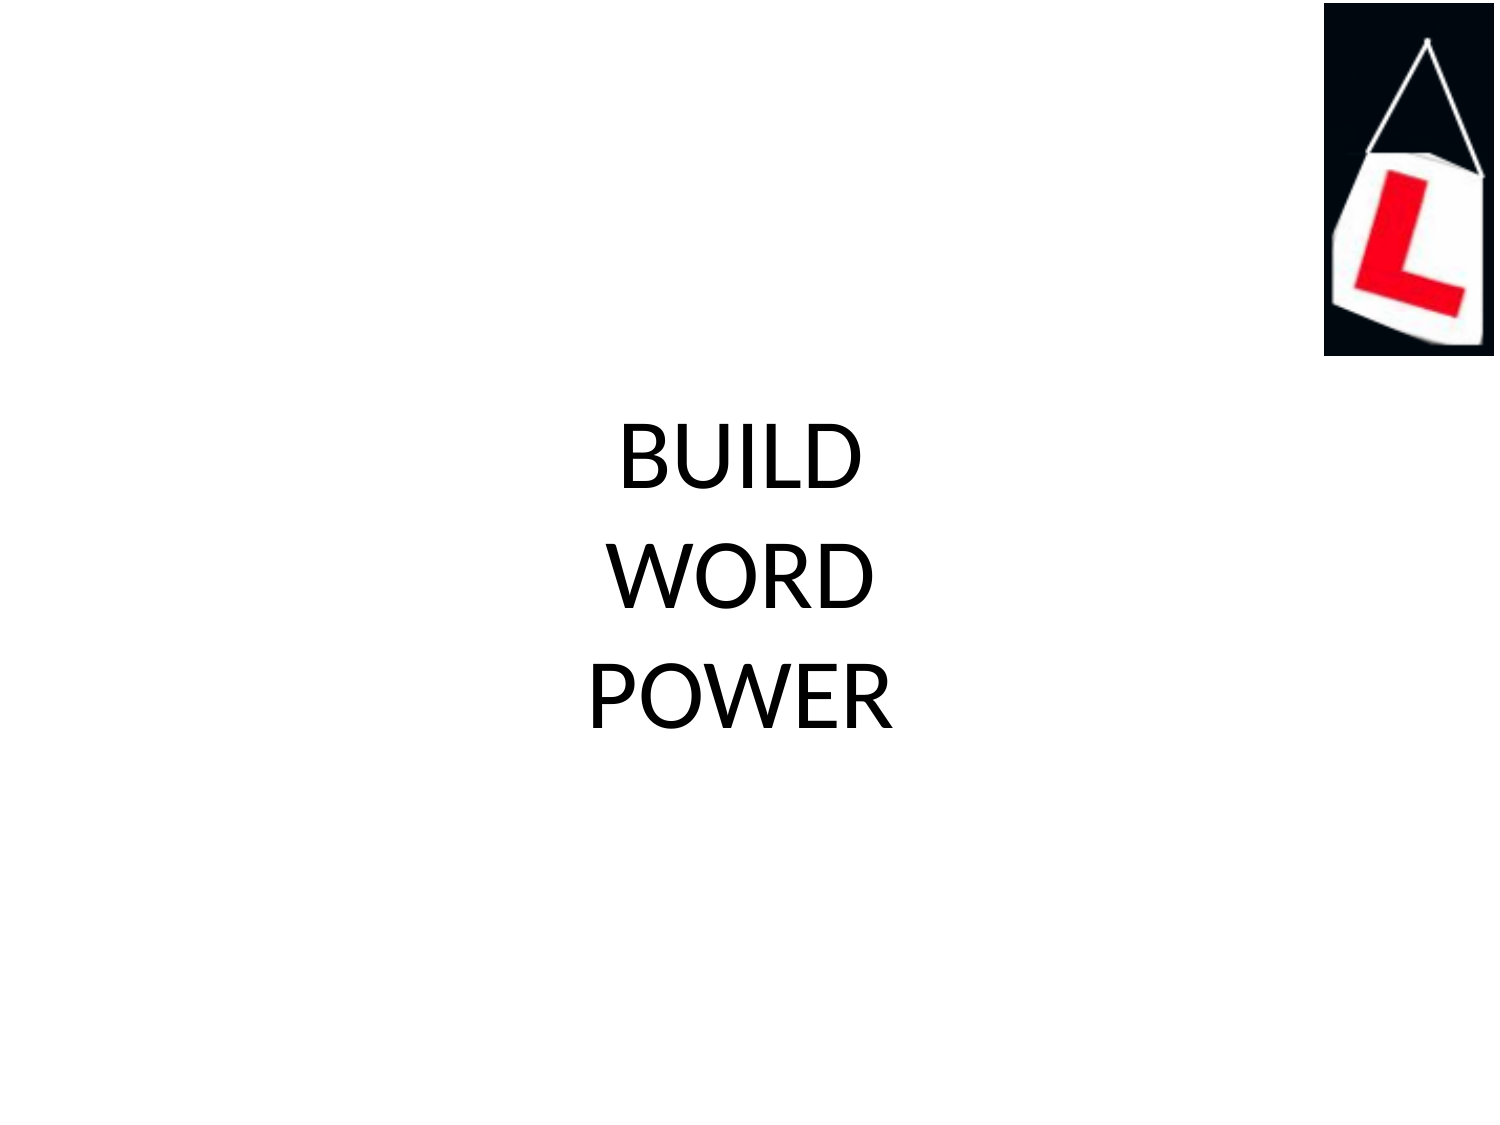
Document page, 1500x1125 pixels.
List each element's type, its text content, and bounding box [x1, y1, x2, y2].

picture [1323, 3, 1494, 357]
text_box BUILD WORD POWER [474, 381, 1007, 756]
